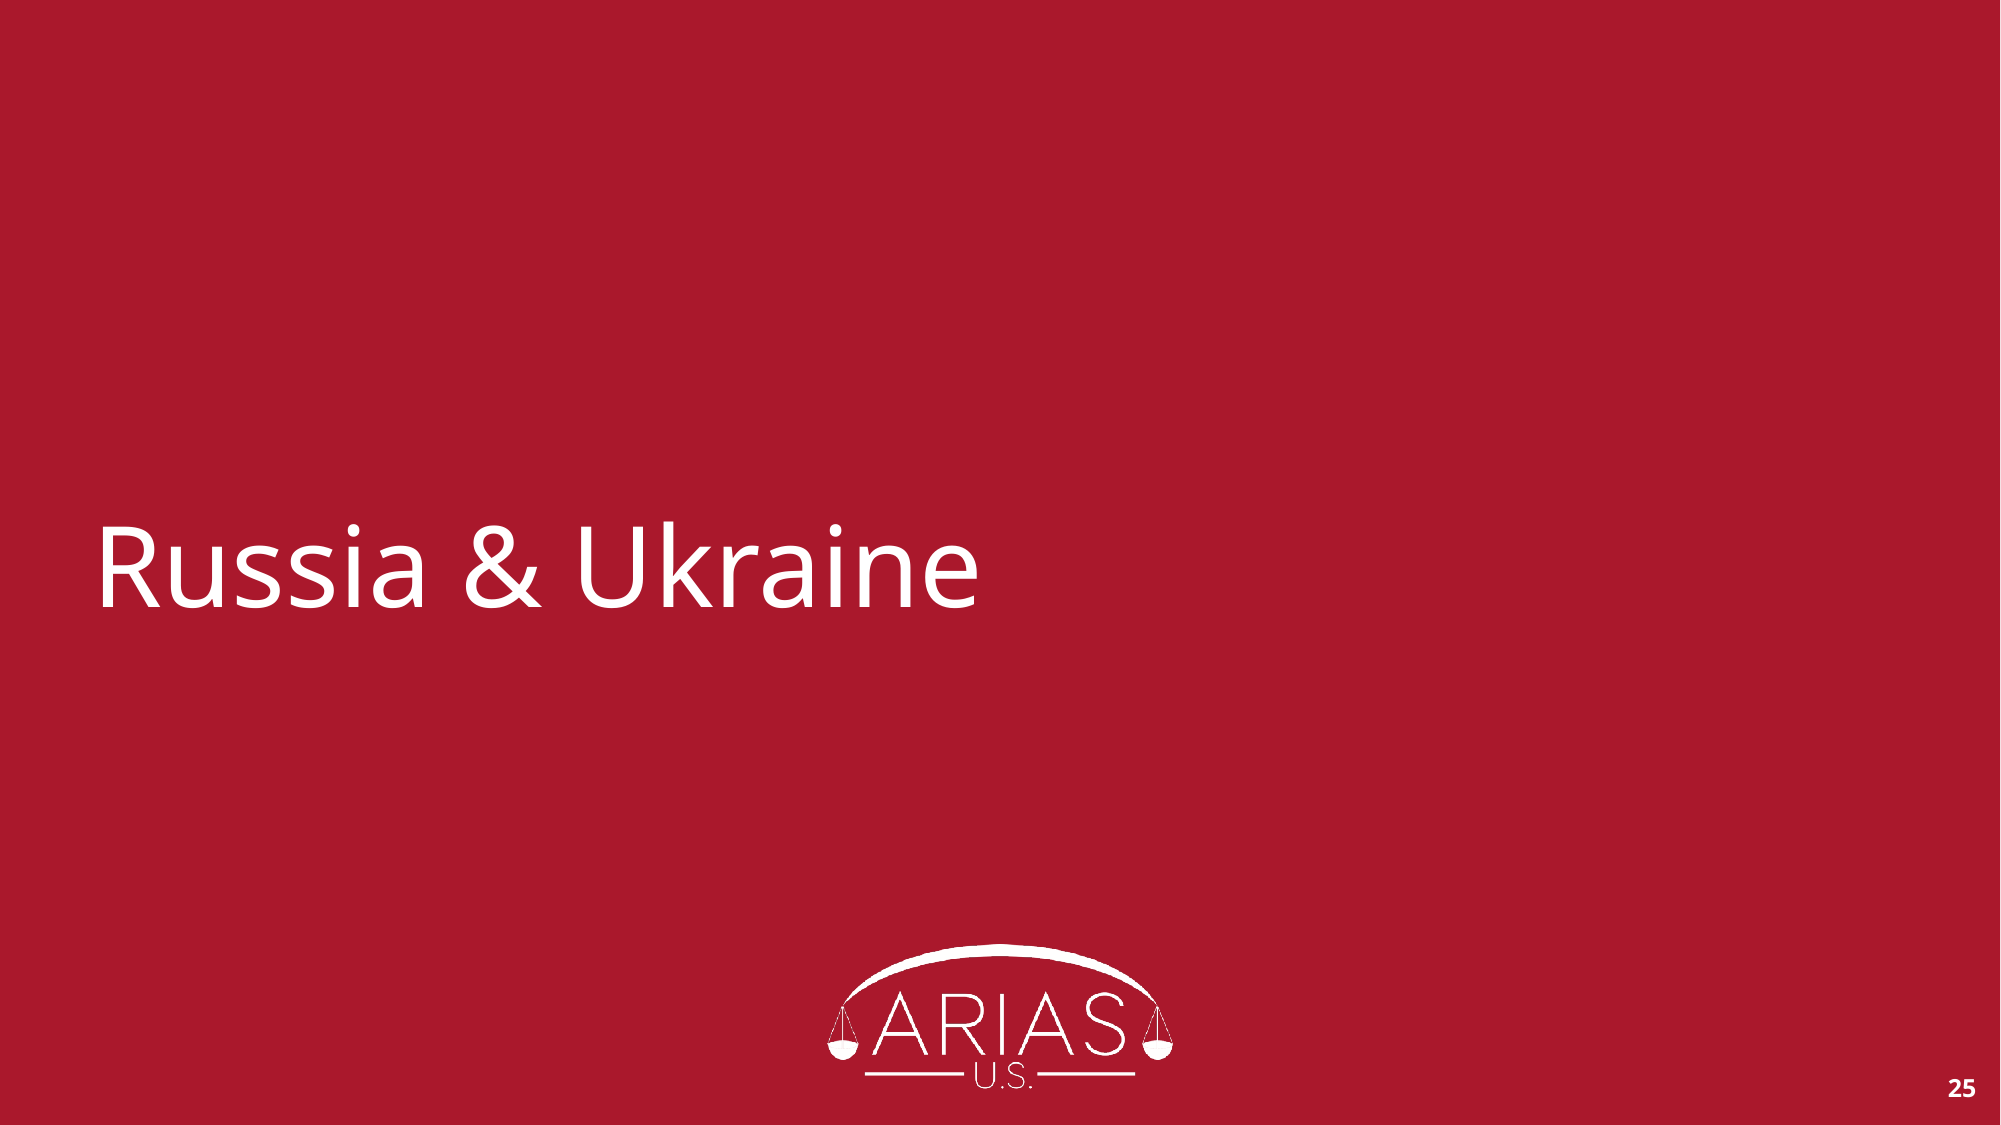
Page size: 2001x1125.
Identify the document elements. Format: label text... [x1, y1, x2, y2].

picture [827, 944, 1173, 1089]
slide_number 25 [1938, 1065, 1985, 1113]
title Russia & Ukraine [84, 243, 1916, 882]
